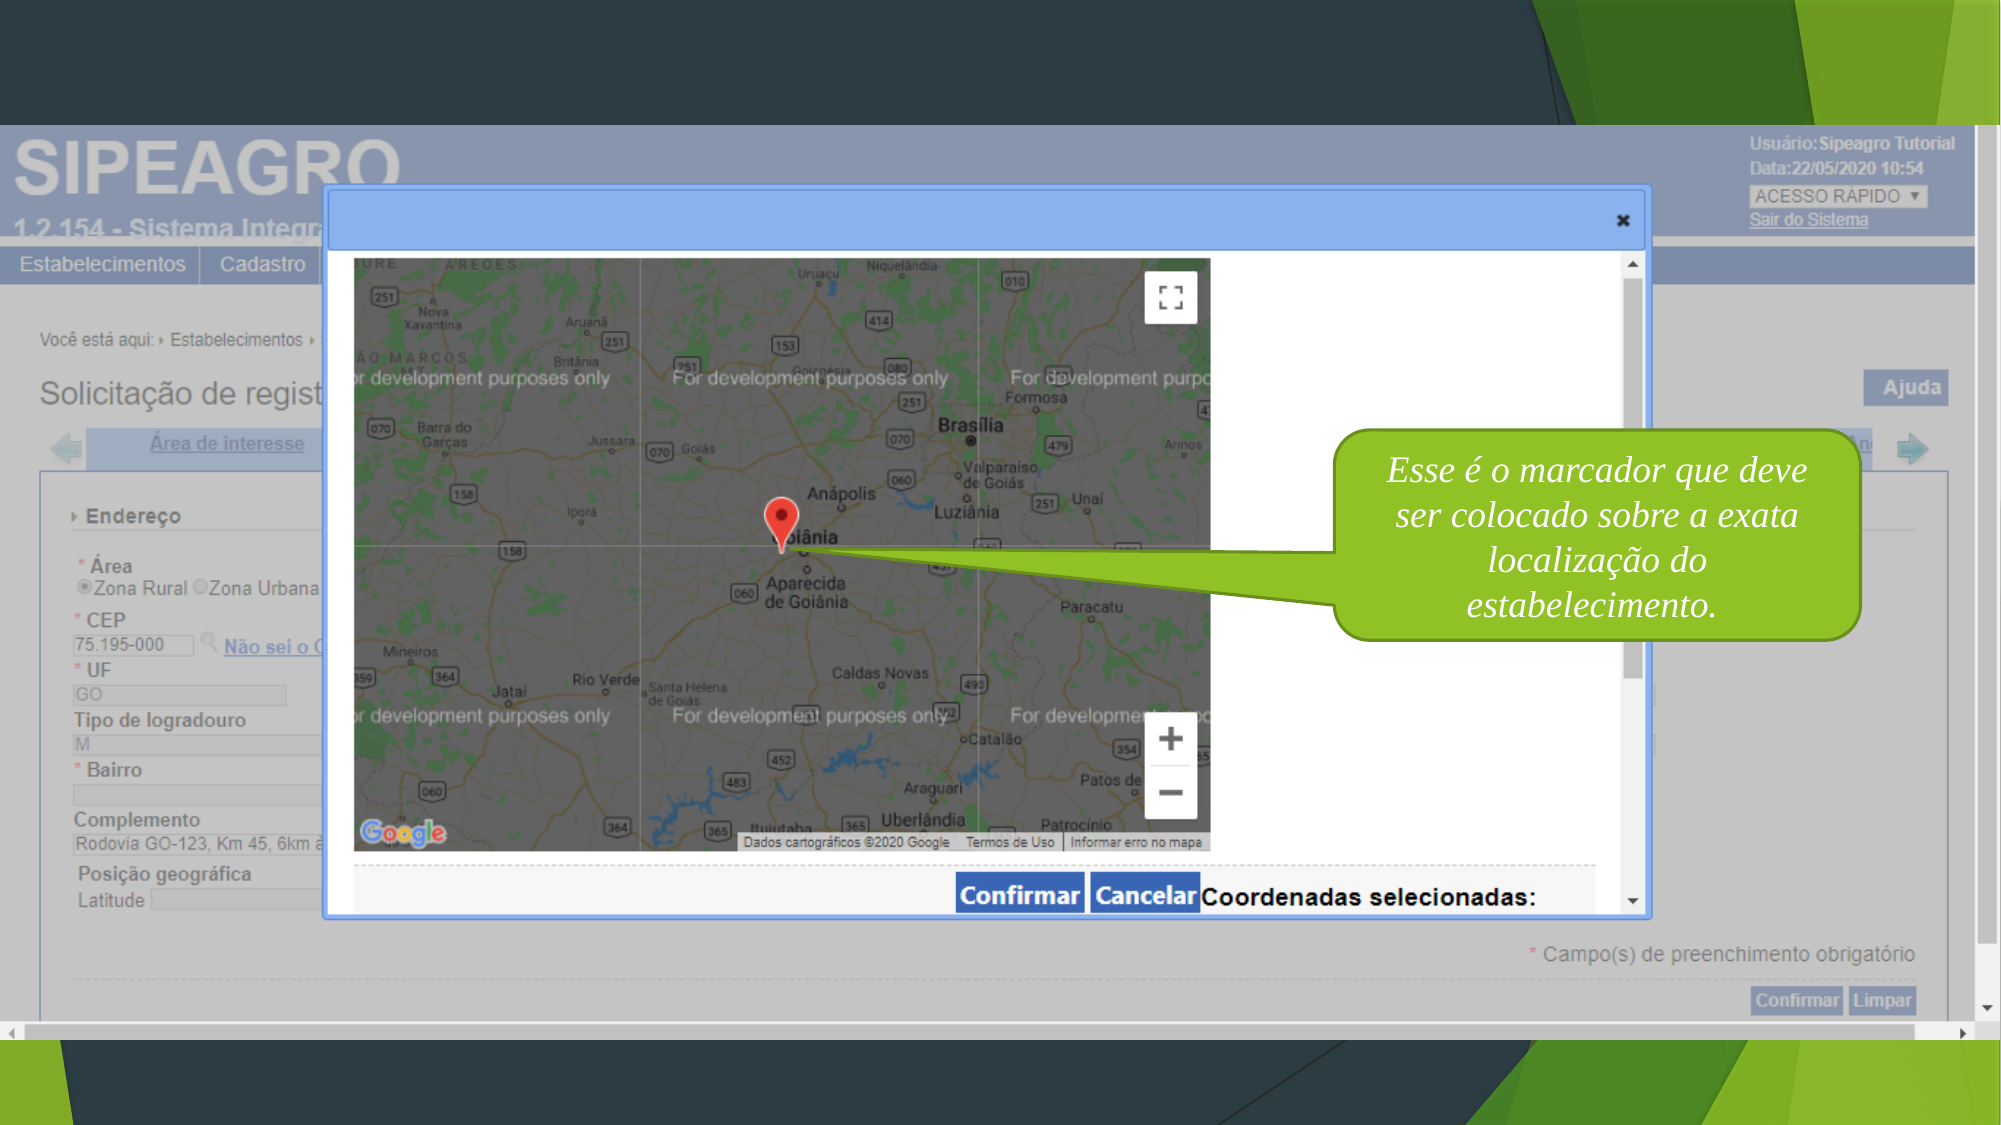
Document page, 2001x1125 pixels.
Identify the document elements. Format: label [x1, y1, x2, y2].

picture [0, 124, 2000, 1040]
